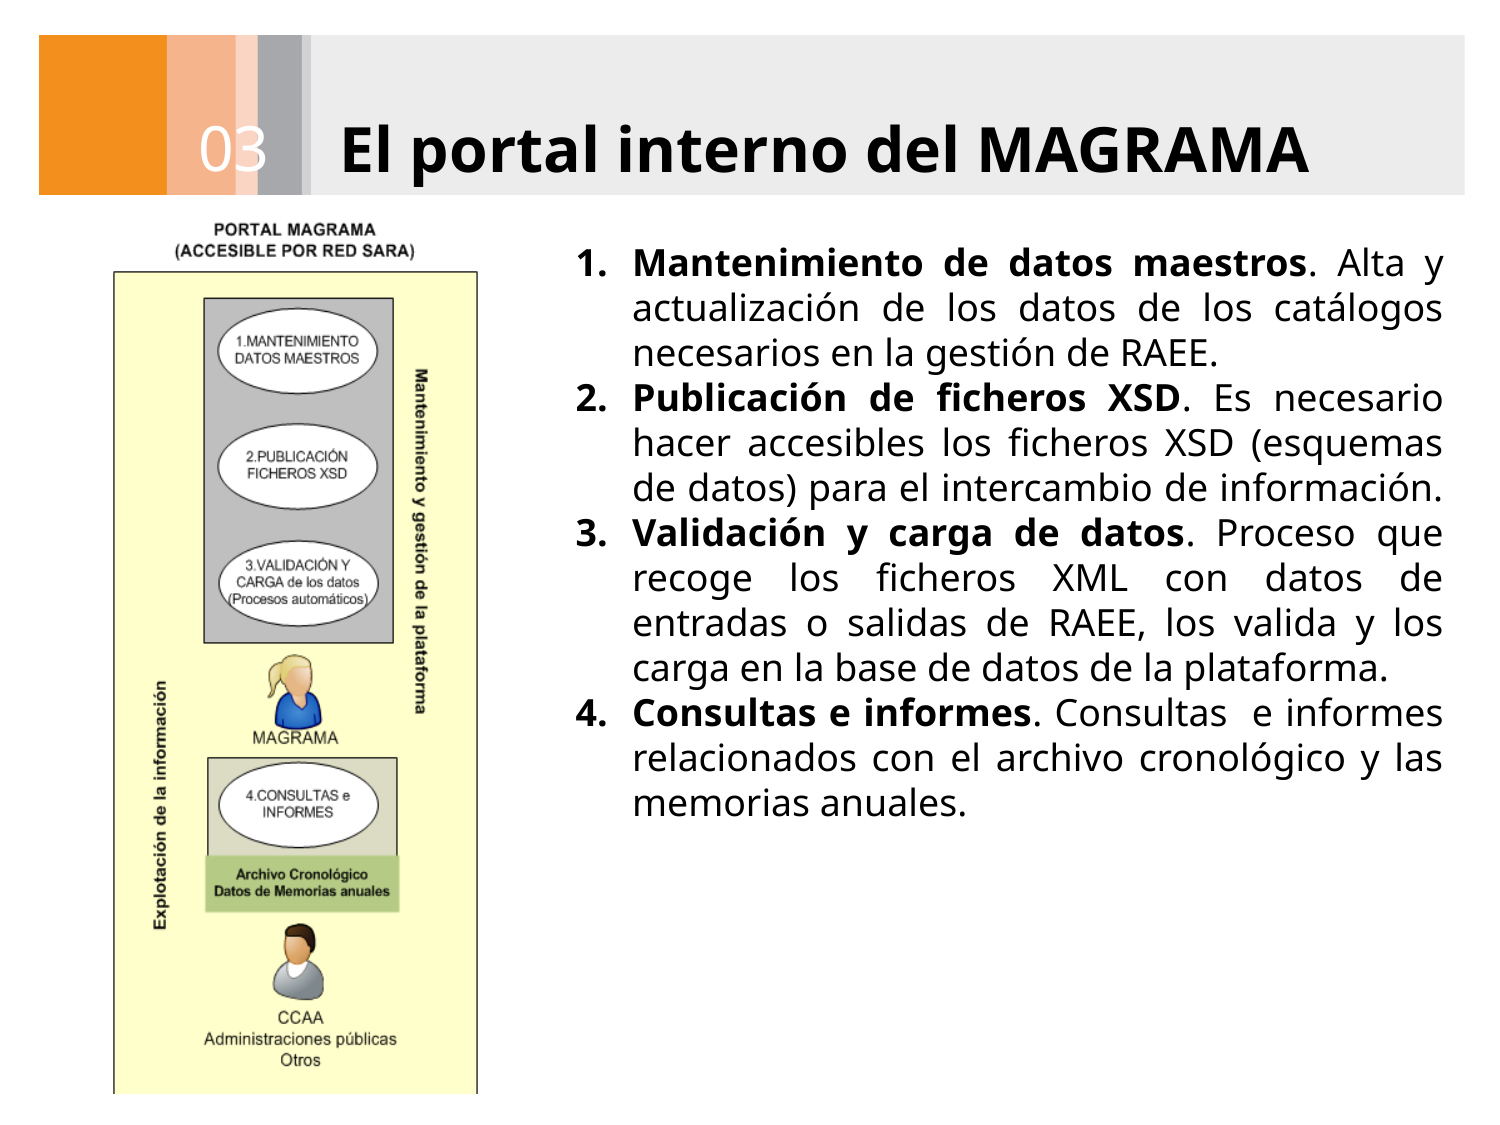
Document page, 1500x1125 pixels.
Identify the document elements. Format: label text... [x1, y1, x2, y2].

picture [17, 207, 573, 1095]
text_box Mantenimiento de datos maestros. Alta y actualización de los datos de los catálogos necesarios en la gestión de RAEE. Publicación de ficheros XSD. Es necesario hacer accesibles los ficheros XSD (esquemas de datos) para el intercambio de información. Validación y carga de datos. Proceso que recoge los ficheros XML con datos de entradas o salidas de RAEE, los valida y los carga en la base de datos de la plataforma. Consultas e informes. Consultas e informes relacionados con el archivo cronológico y las memorias anuales. [578, 231, 1459, 832]
title El portal interno del MAGRAMA [324, 101, 1425, 194]
picture [39, 35, 1465, 195]
list 03 [183, 101, 302, 195]
